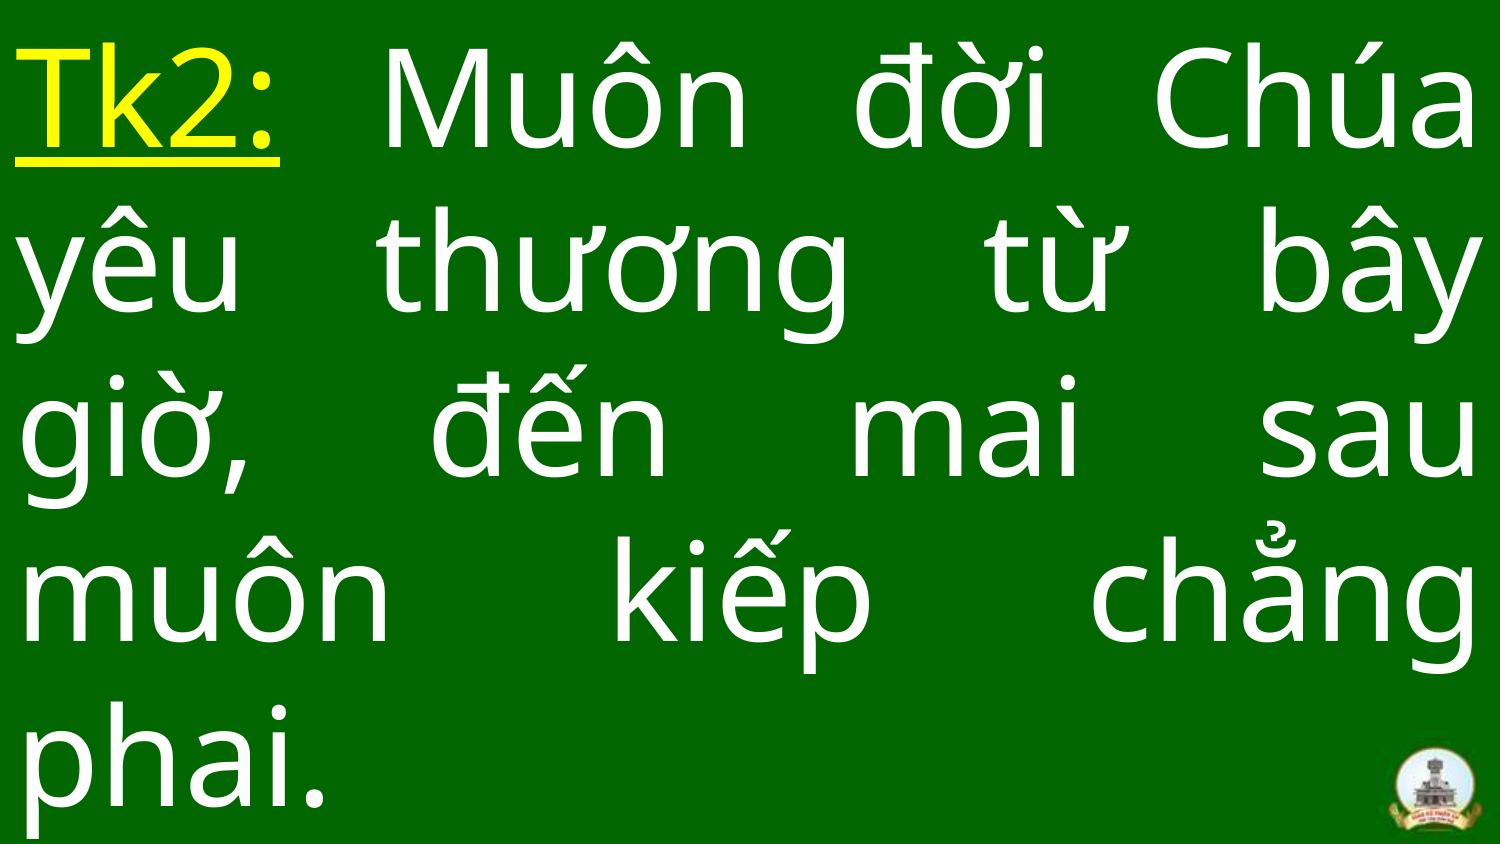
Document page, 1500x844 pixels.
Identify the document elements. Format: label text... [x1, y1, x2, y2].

title Tk2: Muôn đời Chúa yêu thương từ bây giờ, đến mai sau muôn kiếp chẳng phai. [0, 0, 1500, 844]
